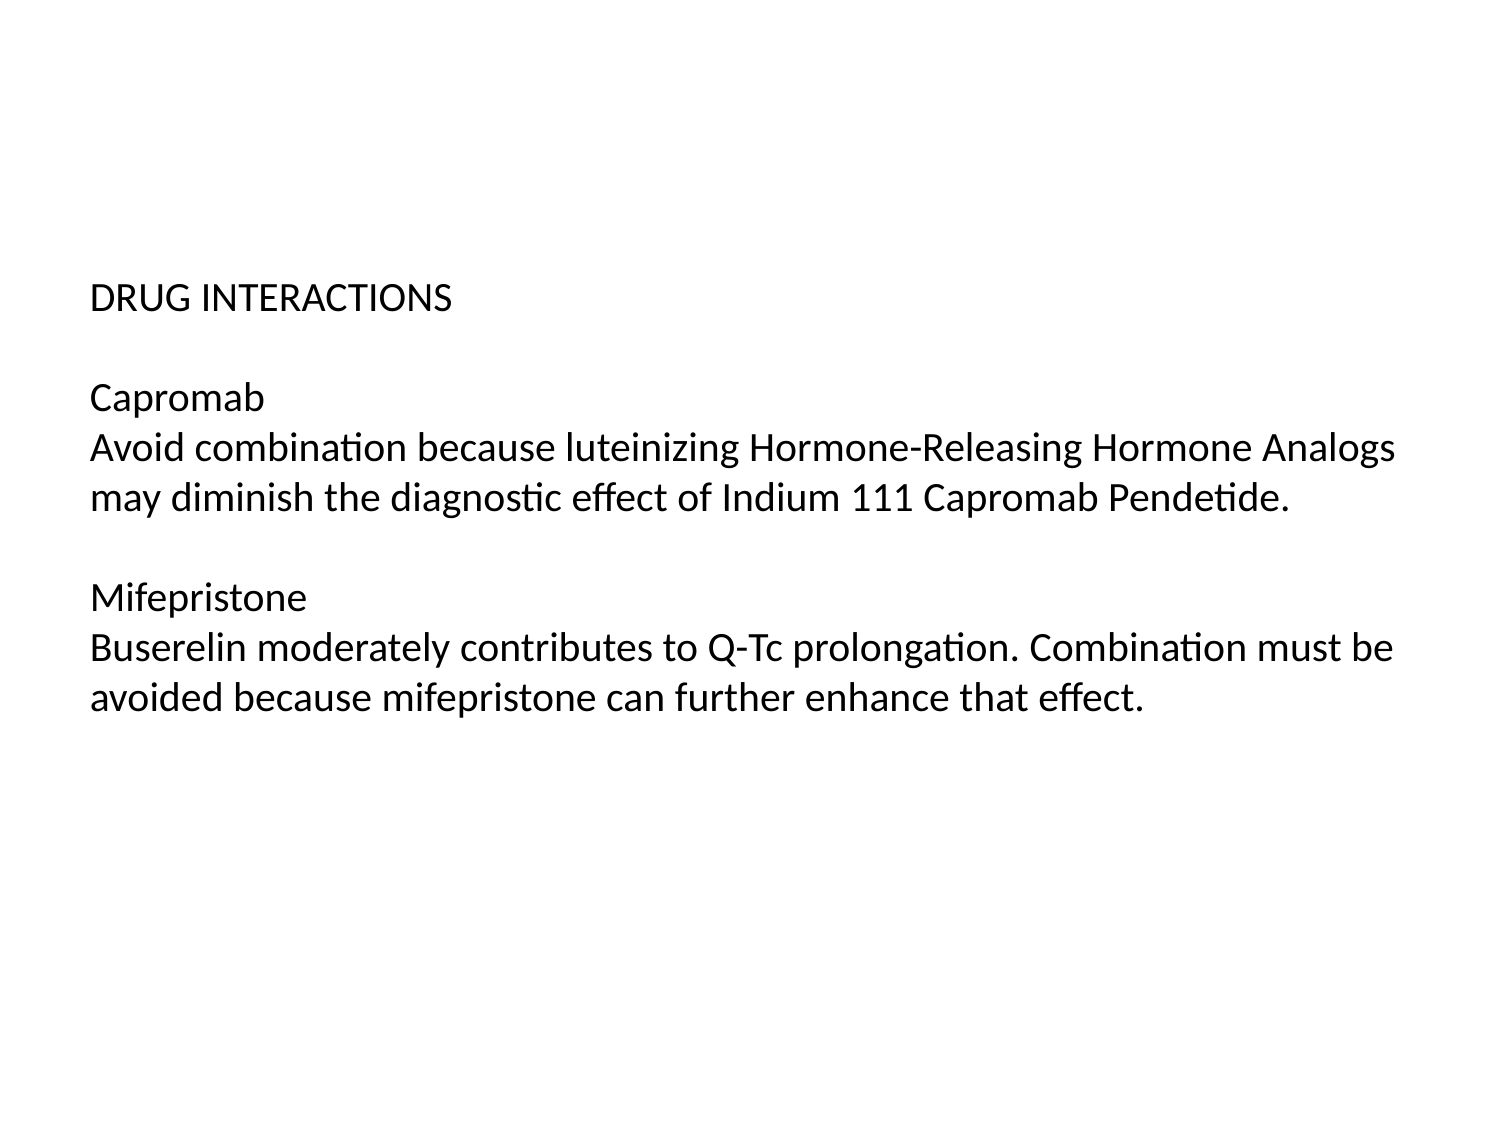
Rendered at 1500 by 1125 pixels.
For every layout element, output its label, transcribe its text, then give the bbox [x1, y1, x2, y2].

text_box DRUG INTERACTIONS Capromab Avoid combination because luteinizing Hormone-Releasing Hormone Analogs may diminish the diagnostic effect of Indium 111 Capromab Pendetide. Mifepristone Buserelin moderately contributes to Q-Tc prolongation. Combination must be avoided because mifepristone can further enhance that effect. [74, 262, 1413, 728]
